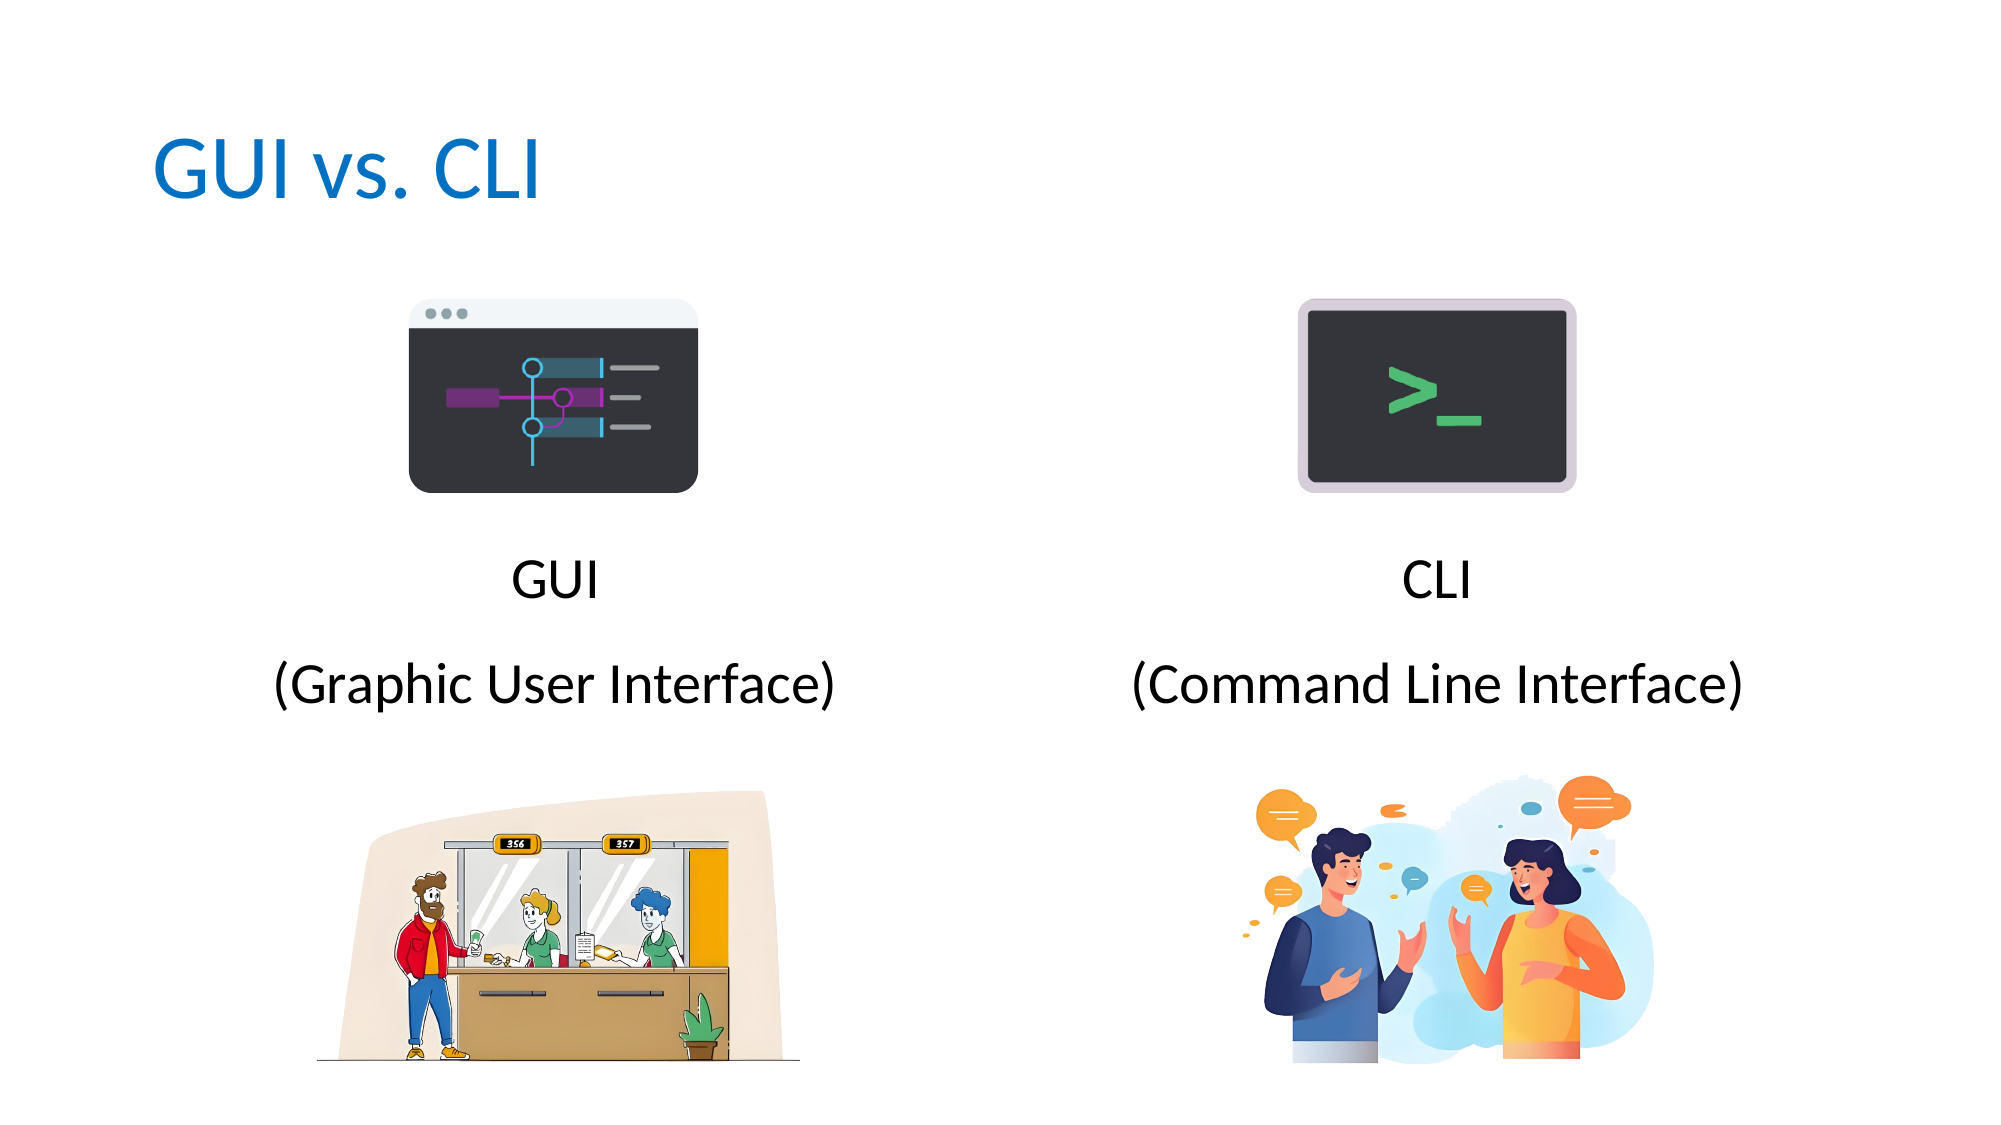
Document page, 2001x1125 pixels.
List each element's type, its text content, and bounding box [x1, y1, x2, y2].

text_box CLI (Command Line Interface) [1115, 497, 1761, 723]
text_box GUI (Graphic User Interface) [257, 497, 853, 723]
picture [1297, 298, 1577, 493]
title GUI vs. CLI [137, 59, 1863, 278]
picture [277, 744, 835, 1106]
picture [1219, 744, 1656, 1074]
picture [408, 298, 699, 493]
